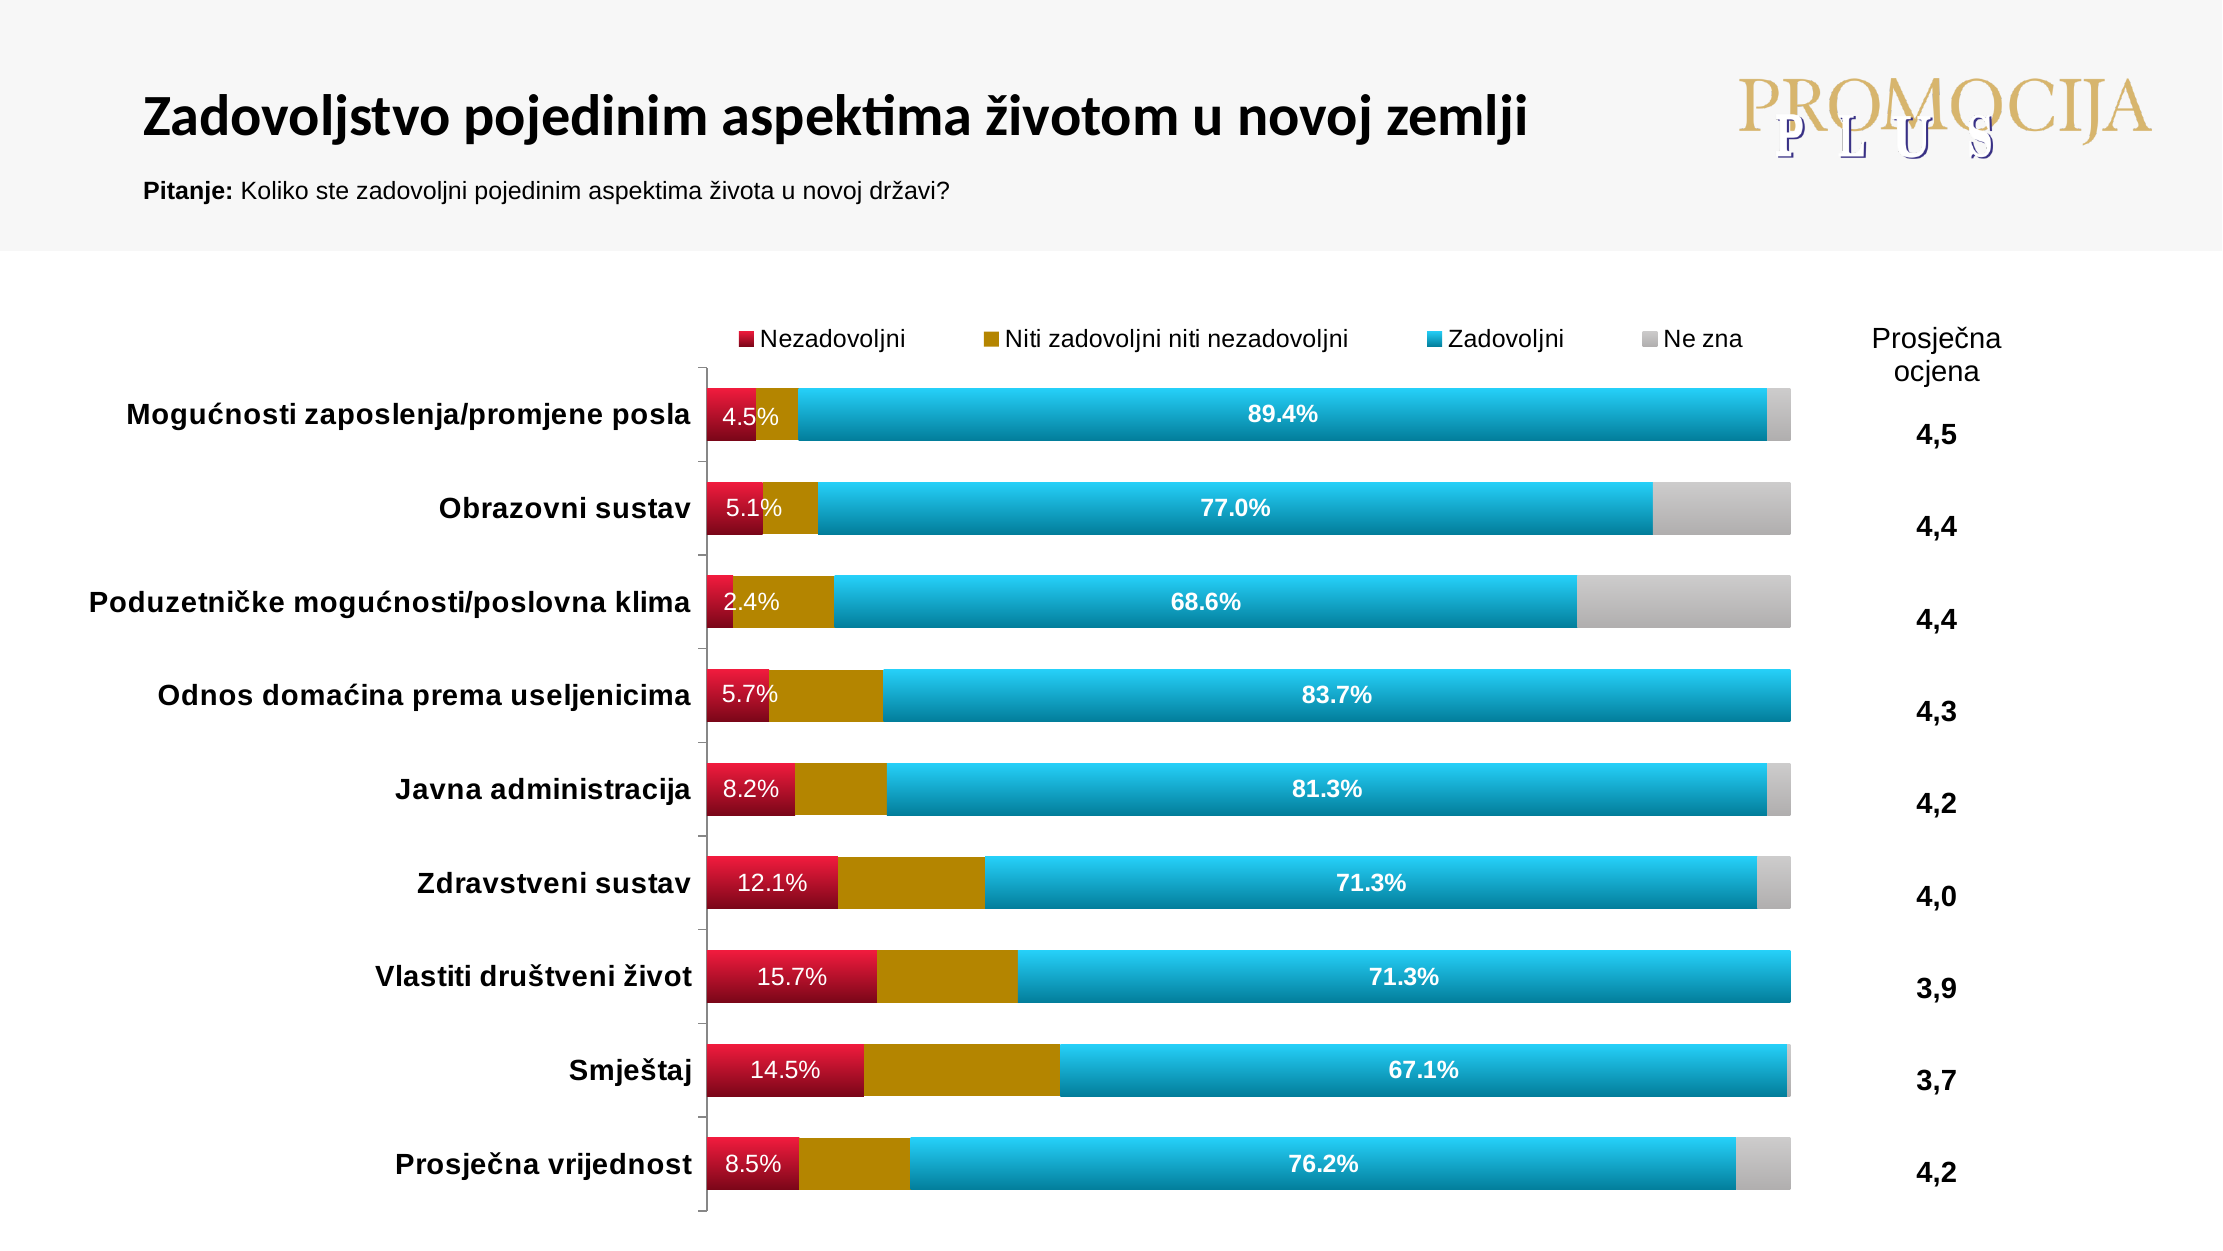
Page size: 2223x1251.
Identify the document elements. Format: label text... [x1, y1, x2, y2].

picture [1739, 78, 2153, 159]
table_cell 3,9 [1869, 941, 2004, 1034]
table_cell 4,2 [1869, 1126, 2004, 1218]
text_box [0, 0, 2223, 253]
table_cell 4,4 [1869, 480, 2004, 572]
table_cell 4,5 [1869, 387, 2004, 480]
table_cell 4,3 [1869, 664, 2004, 757]
table_cell 3,7 [1869, 1034, 2004, 1126]
table_cell 4,0 [1869, 849, 2004, 941]
title Zadovoljstvo pojedinim aspektima životom u novoj zemlji [128, 0, 2223, 237]
table_cell 4,4 [1869, 572, 2004, 664]
text_box Pitanje: Koliko ste zadovoljni pojedinim aspektima života u novoj državi? [128, 167, 1736, 212]
table_header Prosječna ocjena [1869, 270, 2004, 387]
table_cell 4,2 [1869, 757, 2004, 849]
chart [52, 287, 1813, 1250]
